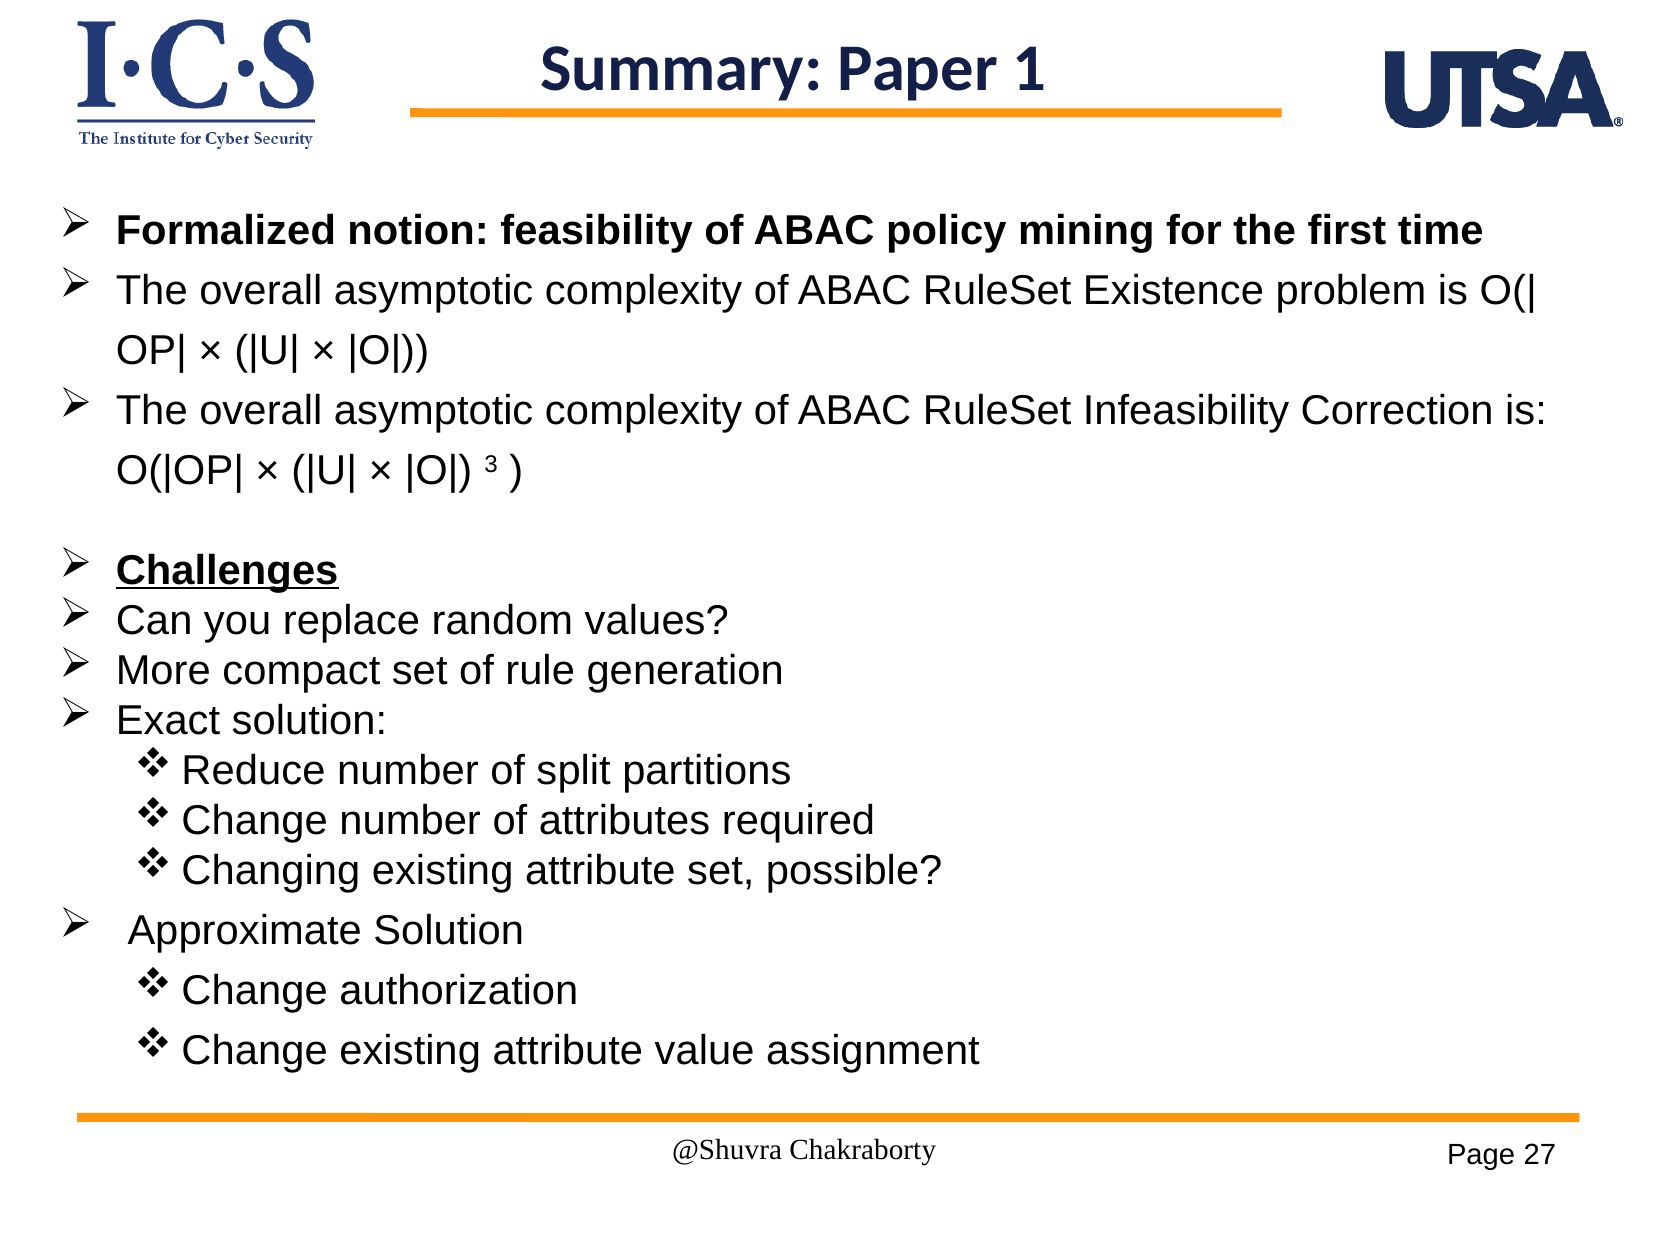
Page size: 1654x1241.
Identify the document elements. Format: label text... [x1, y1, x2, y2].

picture [73, 0, 317, 151]
slide_number @Shuvra Chakraborty [671, 1129, 1057, 1215]
list Formalized notion: feasibility of ABAC policy mining for the first time The overall asymptotic complexity of ABAC RuleSet Existence problem is O(|OP| × (|U| × |O|)) The overall asymptotic complexity of ABAC RuleSet Infeasibility Correction is: O(|OP| × (|U| × |O|) 3 ) Challenges Can you replace random values? More compact set of rule generation Exact solution: Reduce number of split partitions Change number of attributes required Changing existing attribute set, possible? Approximate Solution Change authorization Change existing attribute value assignment [59, 202, 1608, 1128]
picture [1385, 49, 1623, 128]
text_box Summary: Paper 1 [297, 7, 1290, 120]
